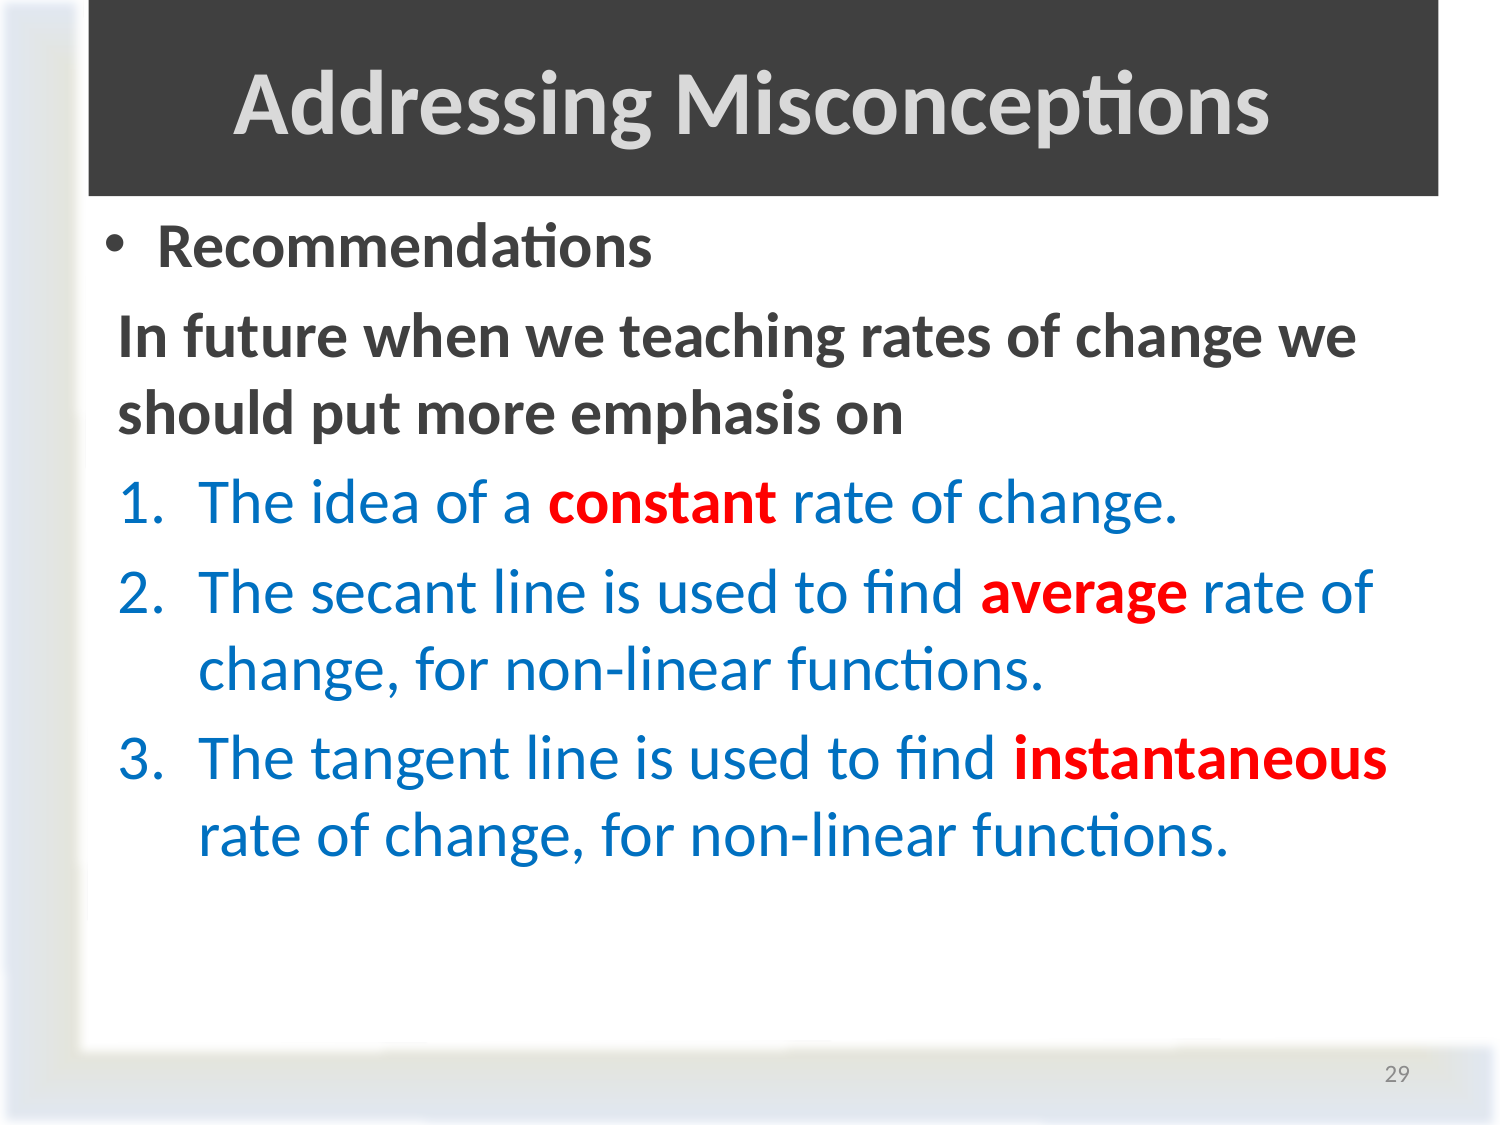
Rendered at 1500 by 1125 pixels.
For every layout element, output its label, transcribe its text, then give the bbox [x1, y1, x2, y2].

list Recommendations In future when we teaching rates of change we should put more emphasis on The idea of a constant rate of change. The secant line is used to find average rate of change, for non-linear functions. The tangent line is used to find instantaneous rate of change, for non-linear functions. [88, 196, 1439, 940]
title Addressing Misconceptions [88, 0, 1439, 196]
slide_number 29 [1074, 1042, 1425, 1103]
